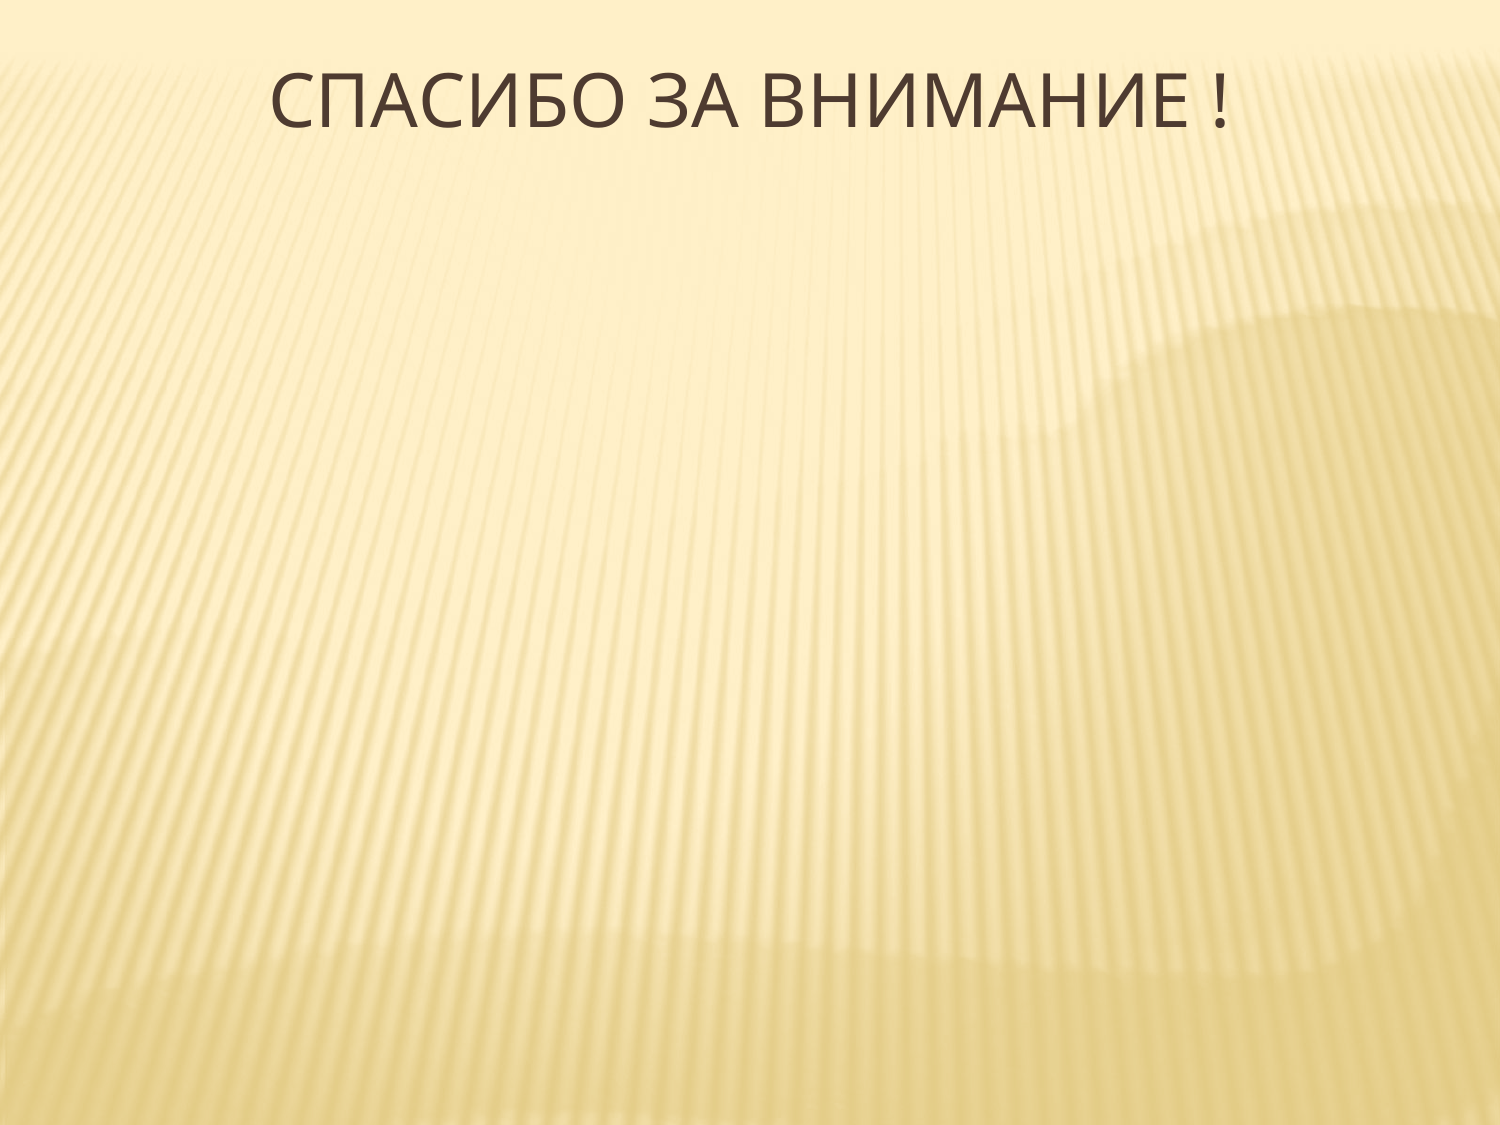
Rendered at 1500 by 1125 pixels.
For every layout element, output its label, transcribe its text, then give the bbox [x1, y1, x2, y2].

text_box Спасибо за внимание ! [74, 45, 1425, 233]
